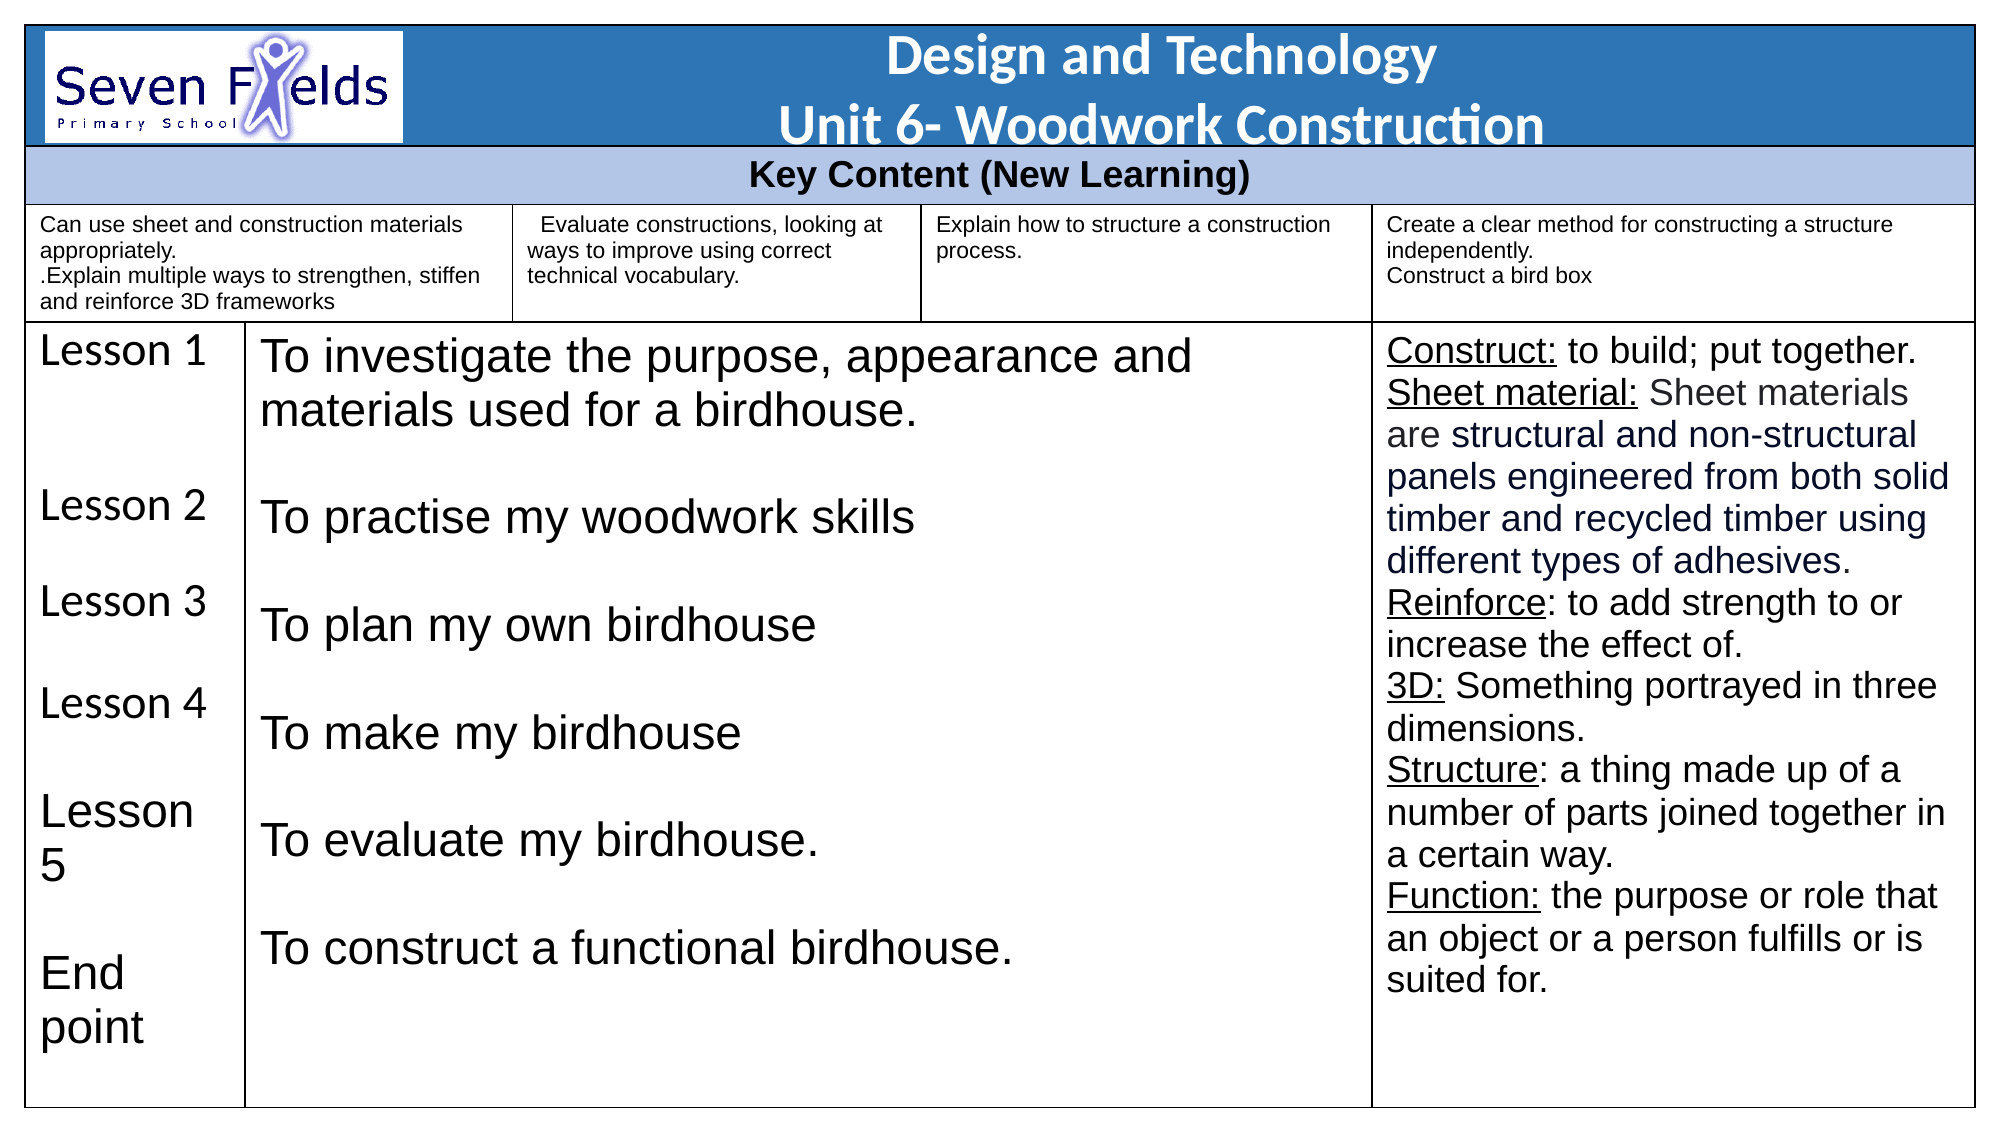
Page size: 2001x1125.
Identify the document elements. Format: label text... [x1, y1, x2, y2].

table_cell Lesson 1 Lesson 2 Lesson 3 Lesson 4 Lesson 5 End point [26, 323, 244, 1107]
table_cell Can use sheet and construction materials appropriately. .Explain multiple ways to strengthen, stiffen and reinforce 3D frameworks [26, 205, 512, 321]
table_cell Key Content (New Learning) [26, 147, 1974, 204]
picture [44, 31, 404, 143]
table_header [1922, 26, 1974, 145]
table_cell Evaluate constructions, looking at ways to improve using correct technical vocabulary. [513, 205, 920, 321]
table_cell Explain how to structure a construction process. [922, 205, 1371, 321]
table_cell Construct: to build; put together. Sheet material: Sheet materials are structural and non-structural panels engineered from both solid timber and recycled timber using different types of adhesives. Reinforce: to add strength to or increase the effect of. 3D: Something portrayed in three dimensions. Structure: a thing made up of a number of parts joined together in a certain way. Function: the purpose or role that an object or a person fulfills or is suited for. [1373, 323, 1974, 1107]
table_header [26, 26, 402, 145]
text_box Design and Technology Unit 6- Woodwork Construction [402, 8, 1922, 164]
table_cell Create a clear method for constructing a structure independently. Construct a bird box [1373, 205, 1974, 321]
table_cell To investigate the purpose, appearance and materials used for a birdhouse. To practise my woodwork skills To plan my own birdhouse To make my birdhouse To evaluate my birdhouse. To construct a functional birdhouse. [246, 323, 1371, 1107]
